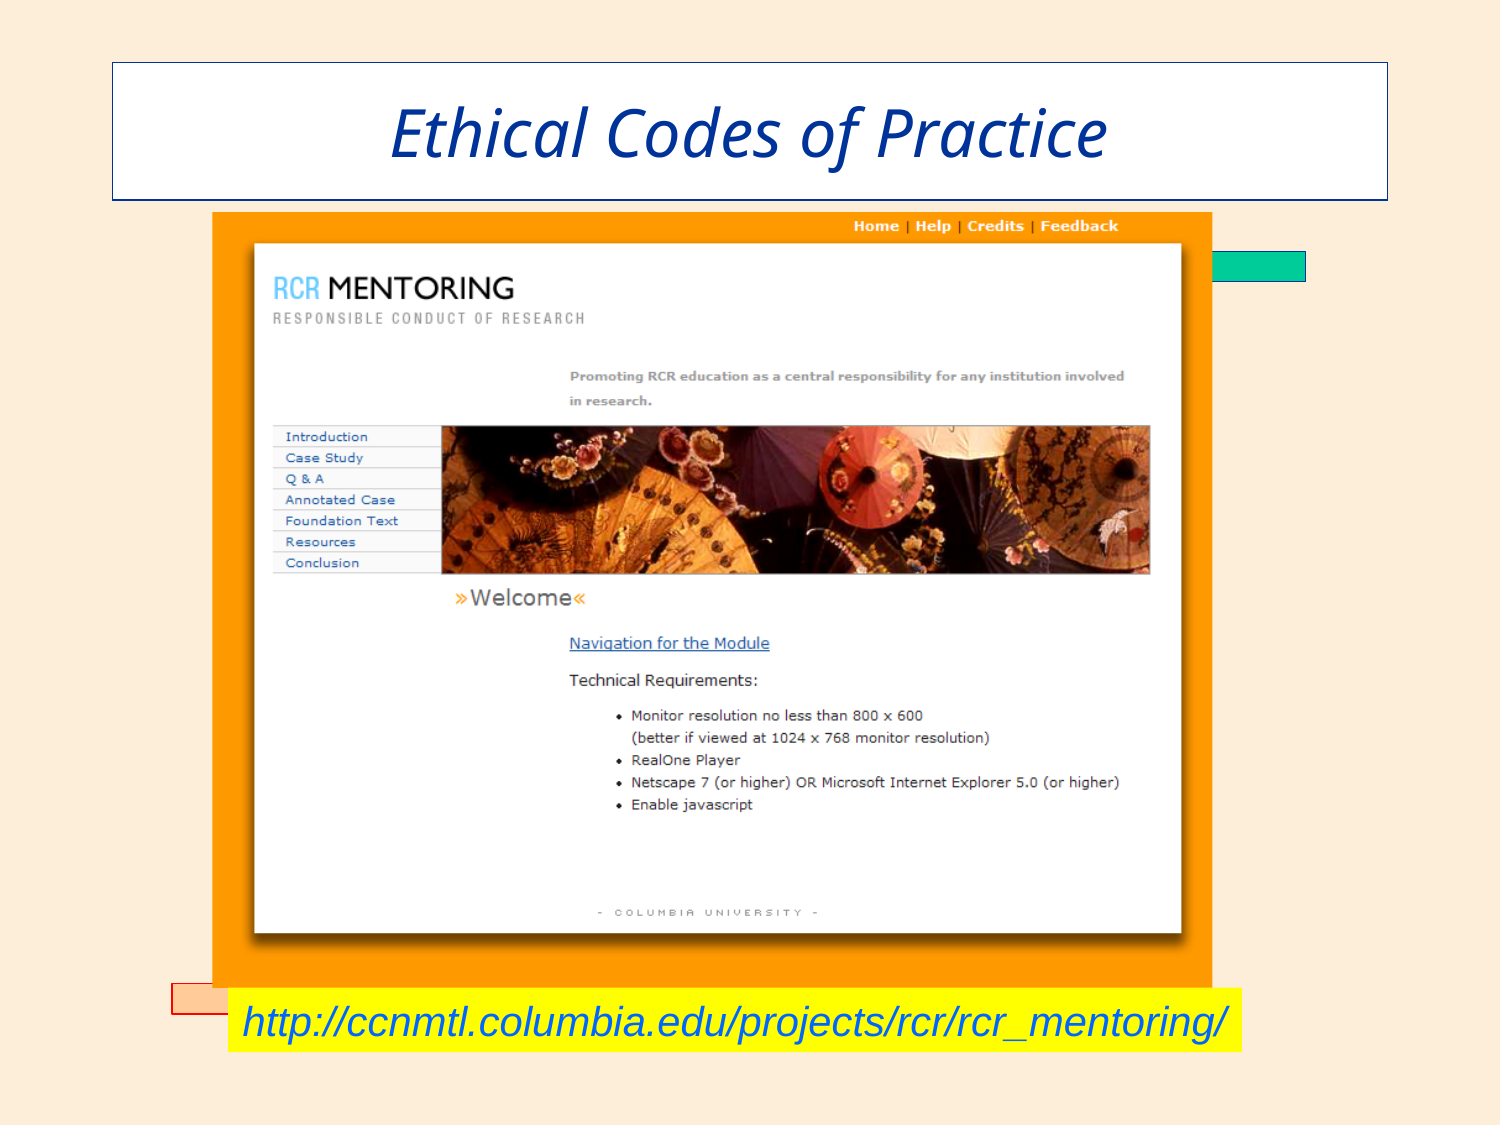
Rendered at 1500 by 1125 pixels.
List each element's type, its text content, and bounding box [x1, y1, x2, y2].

text_box http://ccnmtl.columbia.edu/projects/rcr/rcr_mentoring/ [228, 987, 1242, 1053]
picture [212, 212, 1213, 988]
text_box Ethical Codes of Practice [112, 62, 1388, 200]
